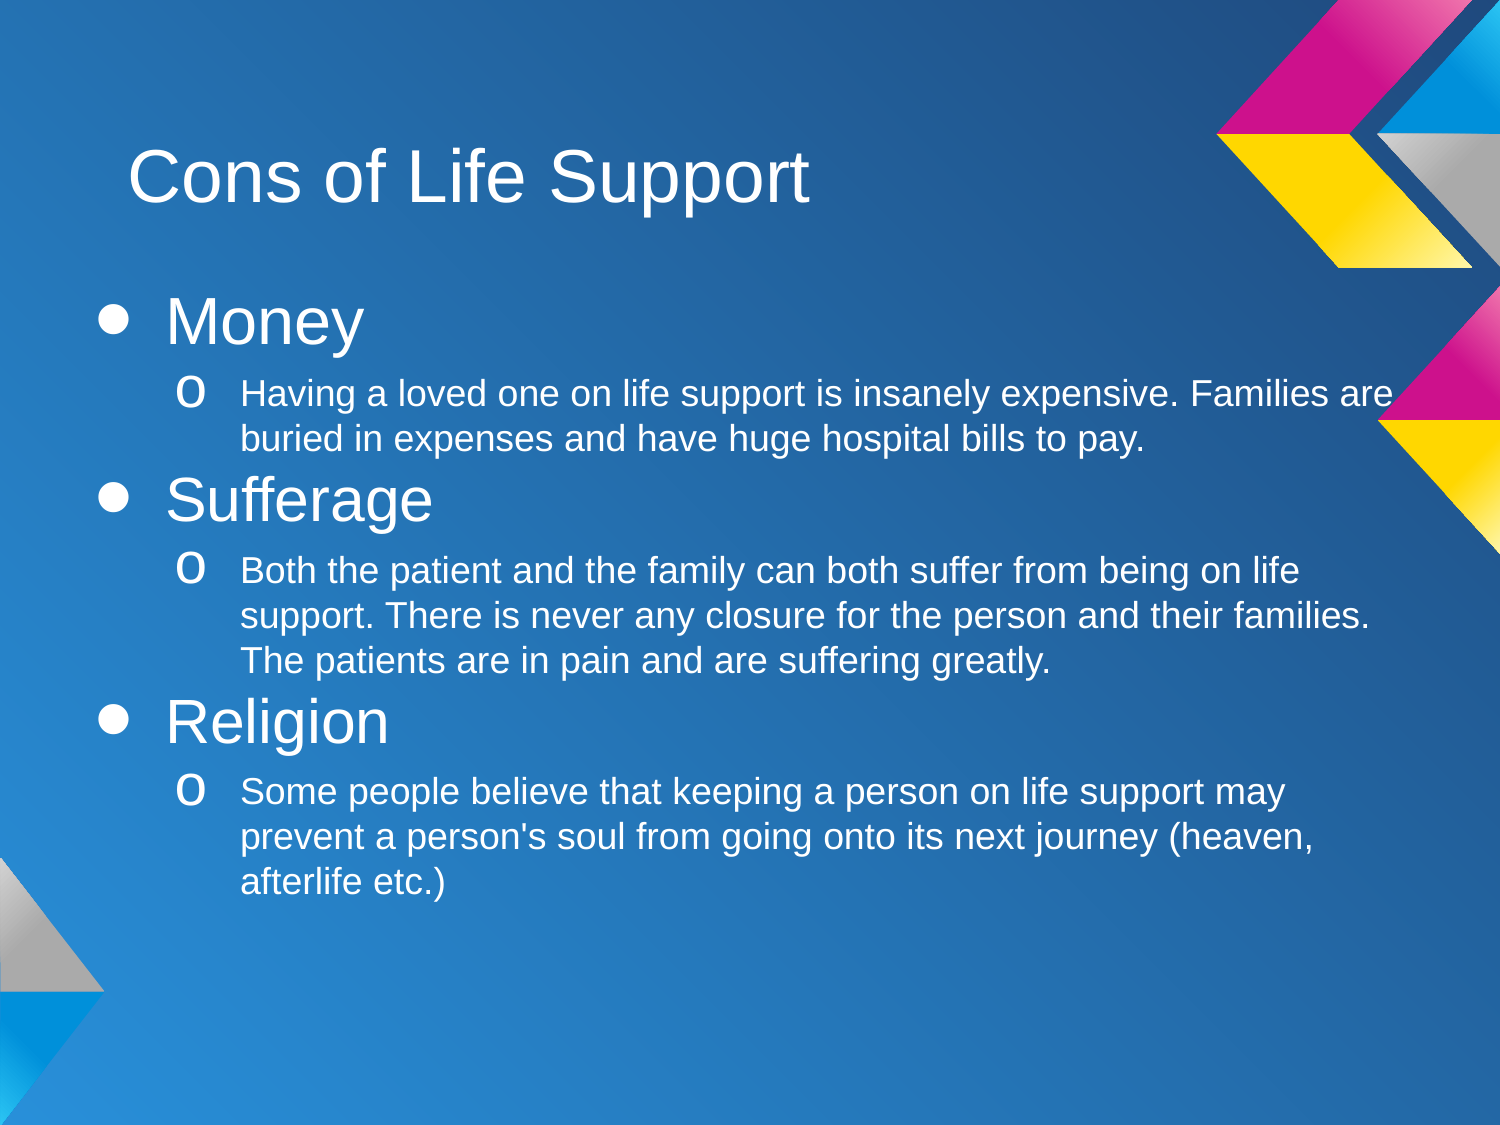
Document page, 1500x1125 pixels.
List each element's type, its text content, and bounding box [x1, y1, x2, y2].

title Cons of Life Support [75, 14, 1204, 233]
list Money Having a loved one on life support is insanely expensive. Families are buried in expenses and have huge hospital bills to pay. Sufferage Both the patient and the family can both suffer from being on life support. There is never any closure for the person and their families. The patients are in pain and are suffering greatly. Religion Some people believe that keeping a person on life support may prevent a person's soul from going onto its next journey (heaven, afterlife etc.) [75, 262, 1425, 931]
